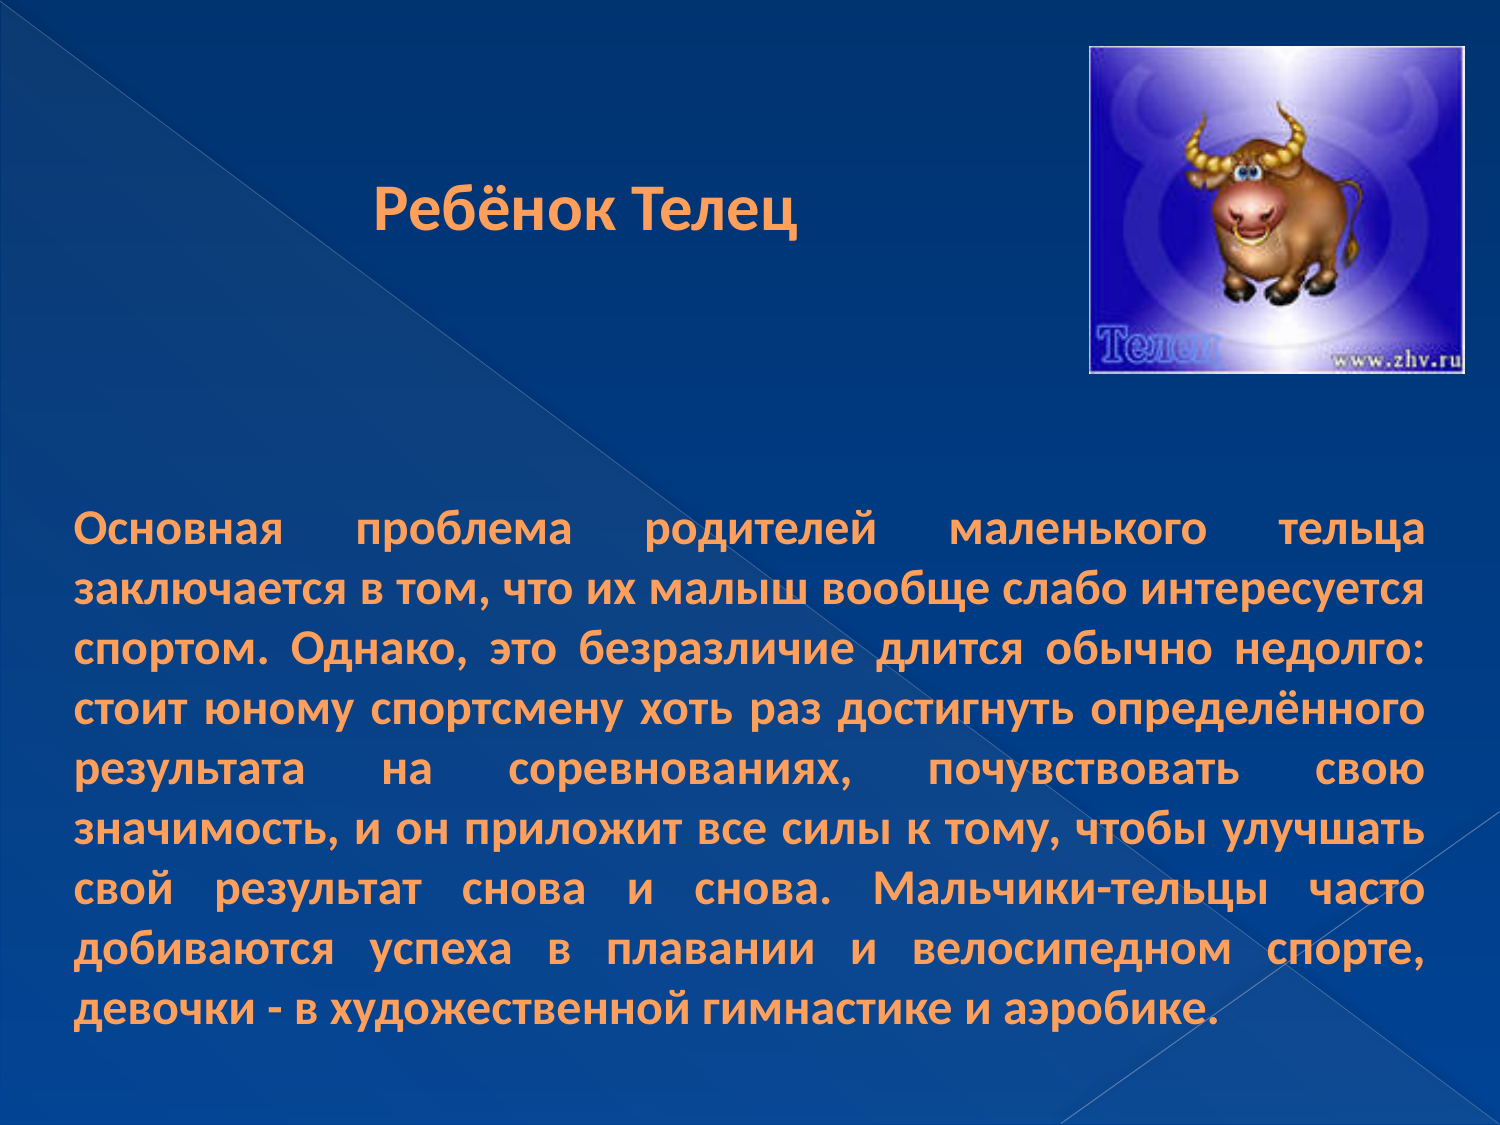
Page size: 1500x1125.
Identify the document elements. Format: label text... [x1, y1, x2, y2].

picture [1089, 46, 1465, 374]
text_box Ребёнок Телец Основная проблема родителей маленького тельца заключается в том, что их малыш вообще слабо интересуется спортом. Однако, это безразличие длится обычно недолго: стоит юному спортсмену хоть раз достигнуть определённого результата на соревнованиях, почувствовать свою значимость, и он приложит все силы к тому, чтобы улучшать свой результат снова и снова. Мальчики-тельцы часто добиваются успеха в плавании и велосипедном спорте, девочки - в художественной гимнастике и аэробике. [58, 156, 1442, 1042]
